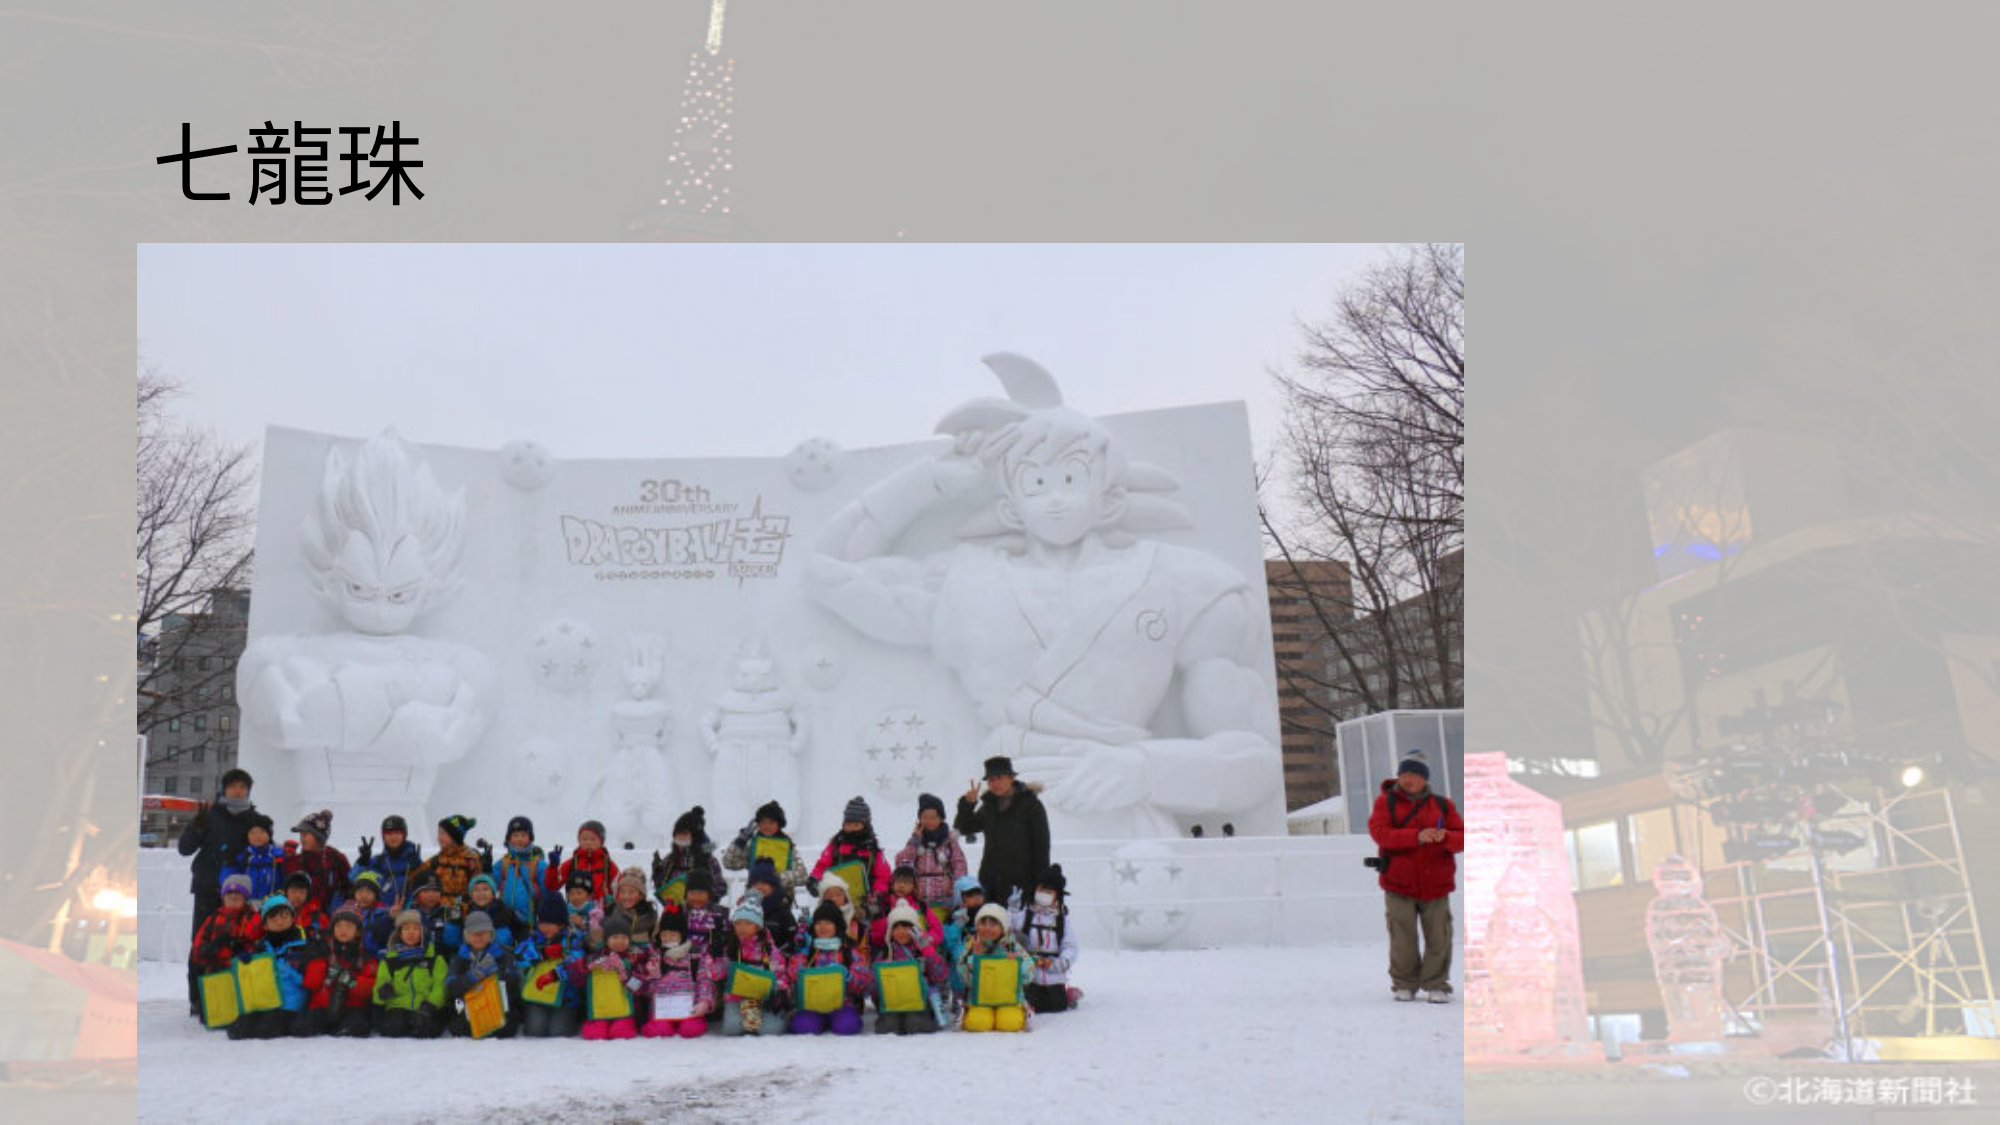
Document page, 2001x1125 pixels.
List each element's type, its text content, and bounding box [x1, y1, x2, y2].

picture [137, 243, 1464, 1125]
title 七龍珠 [137, 59, 1863, 278]
